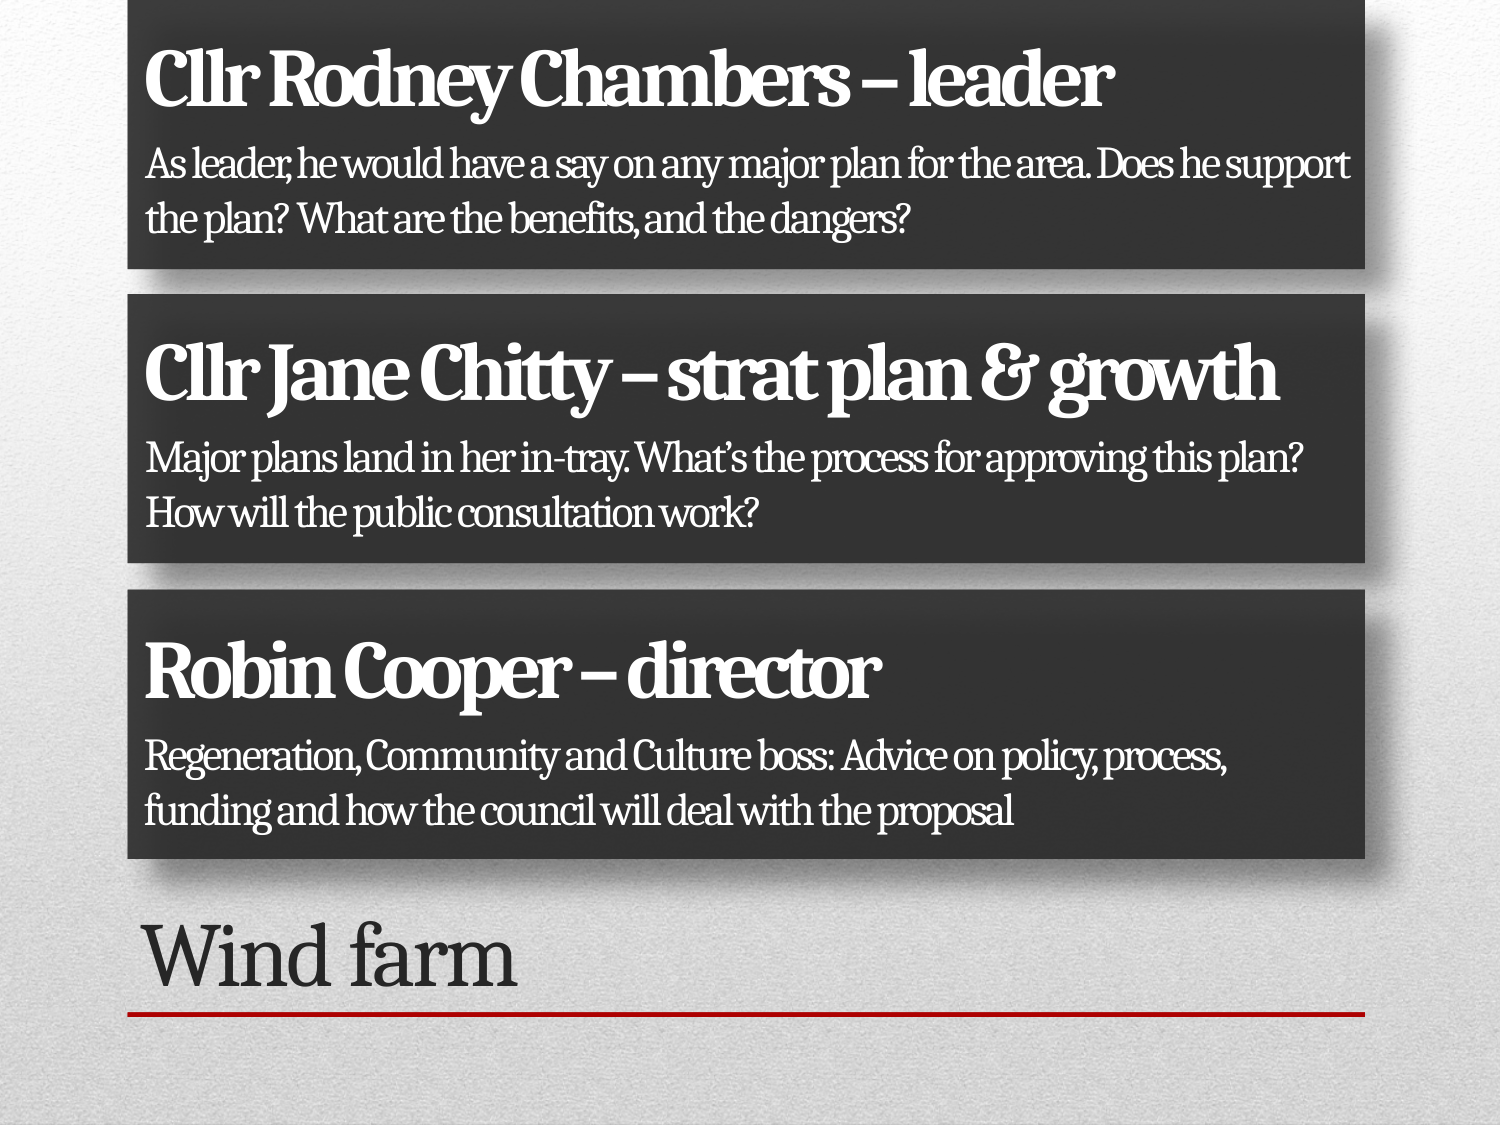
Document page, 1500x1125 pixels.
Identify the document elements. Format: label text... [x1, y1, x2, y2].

list Cllr Rodney Chambers – leader As leader, he would have a say on any major plan for the area. Does he support the plan? What are the benefits, and the dangers? [129, 0, 1365, 267]
list Cllr Jane Chitty – strat plan & growth Major plans land in her in-tray. What’s the process for approving this plan? How will the public consultation work? [129, 295, 1365, 558]
title Wind farm [125, 881, 1238, 1013]
list Robin Cooper – director Regeneration, Community and Culture boss: Advice on policy, process, funding and how the council will deal with the proposal [128, 593, 1364, 856]
